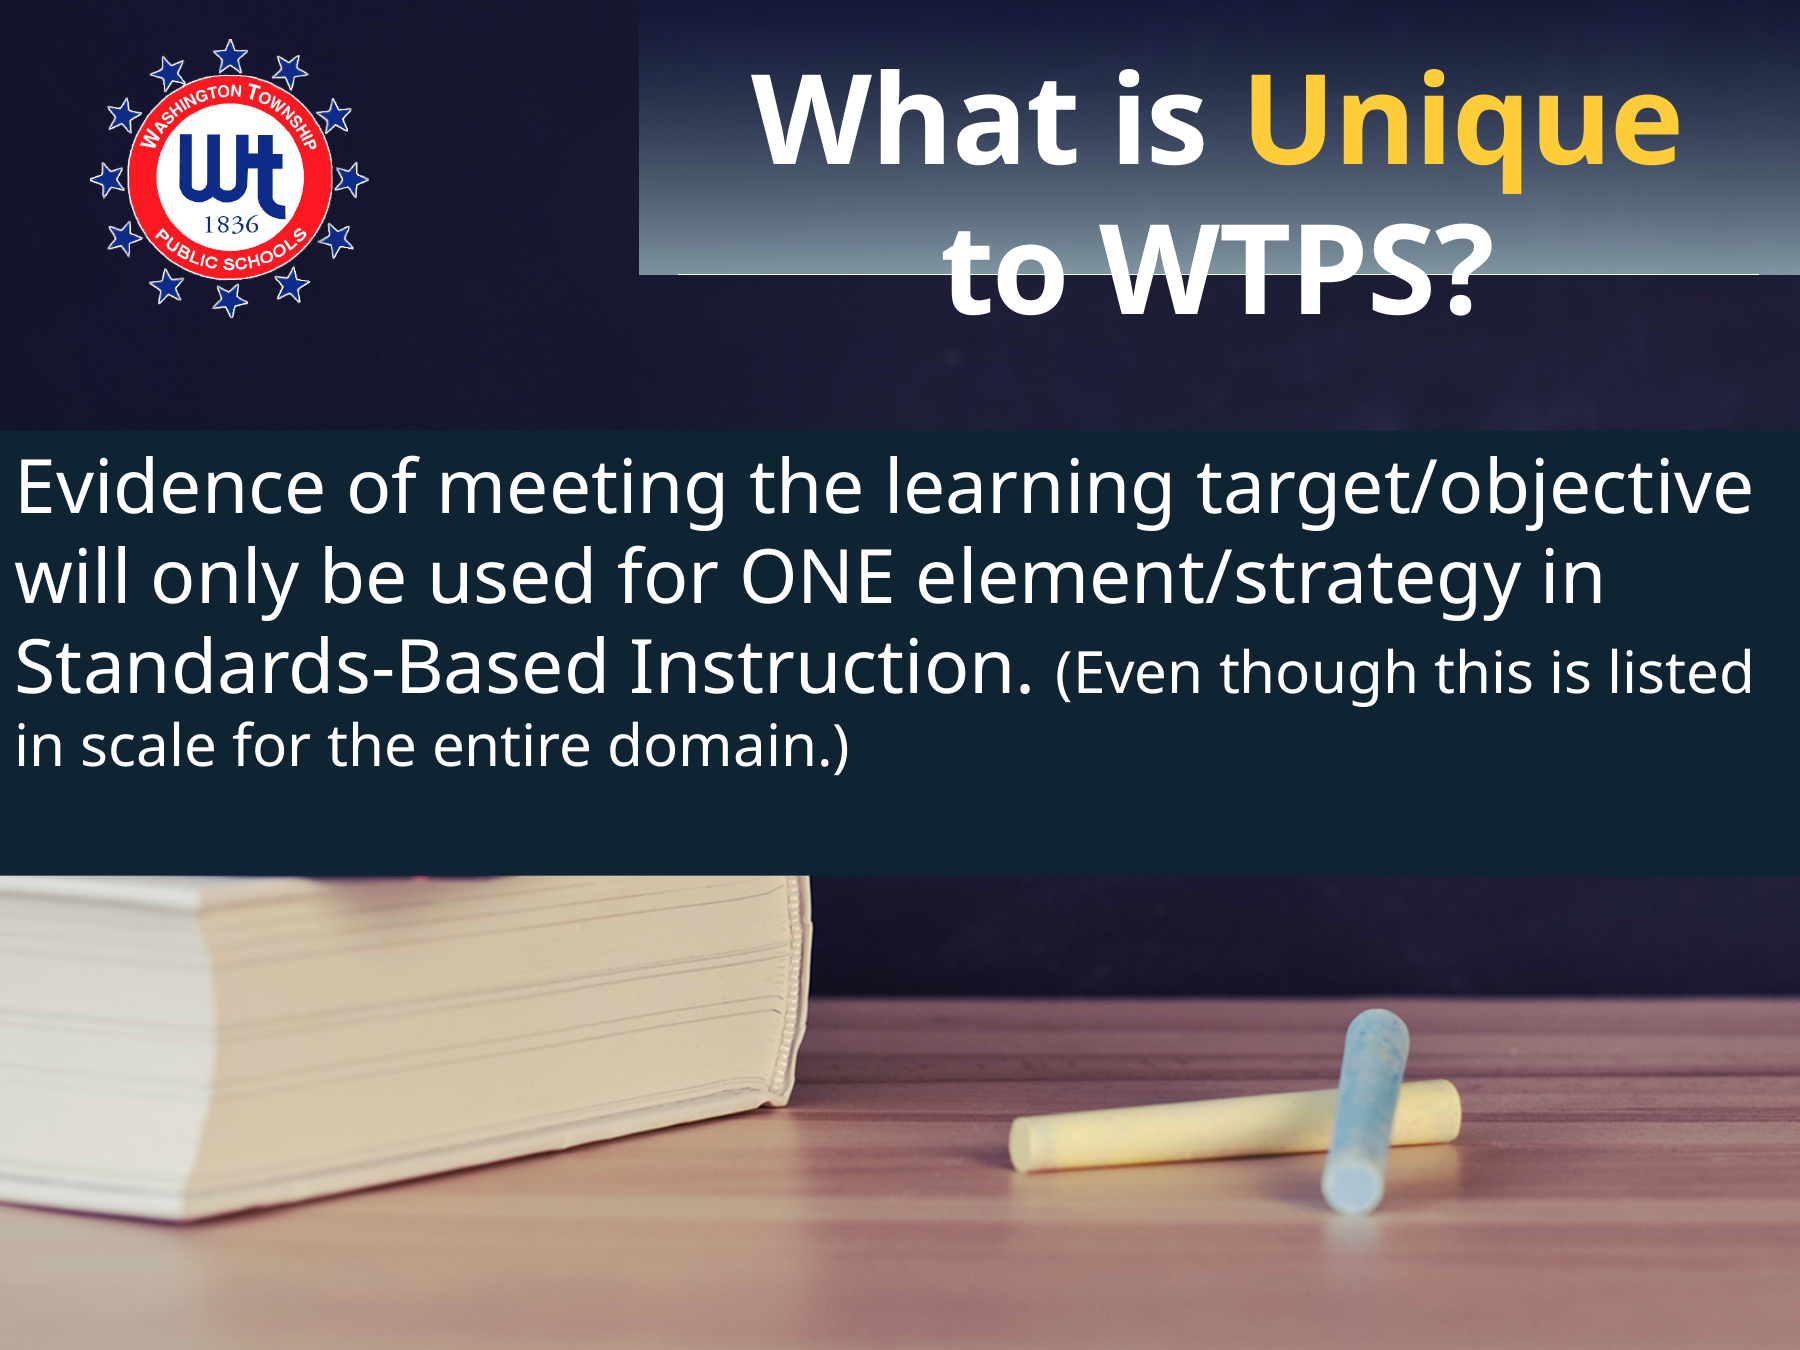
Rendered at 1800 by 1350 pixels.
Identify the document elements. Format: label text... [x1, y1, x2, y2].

picture [0, 0, 1800, 430]
text_box Evidence of meeting the learning target/objective will only be used for ONE element/strategy in Standards-Based Instruction. (Even though this is listed in scale for the entire domain.) [0, 430, 1800, 876]
text_box [638, 0, 1800, 276]
picture [0, 876, 1800, 1350]
text_box What is Unique to WTPS? [703, 39, 1732, 274]
text_box What is Unique to WTPS? [703, 275, 1732, 340]
